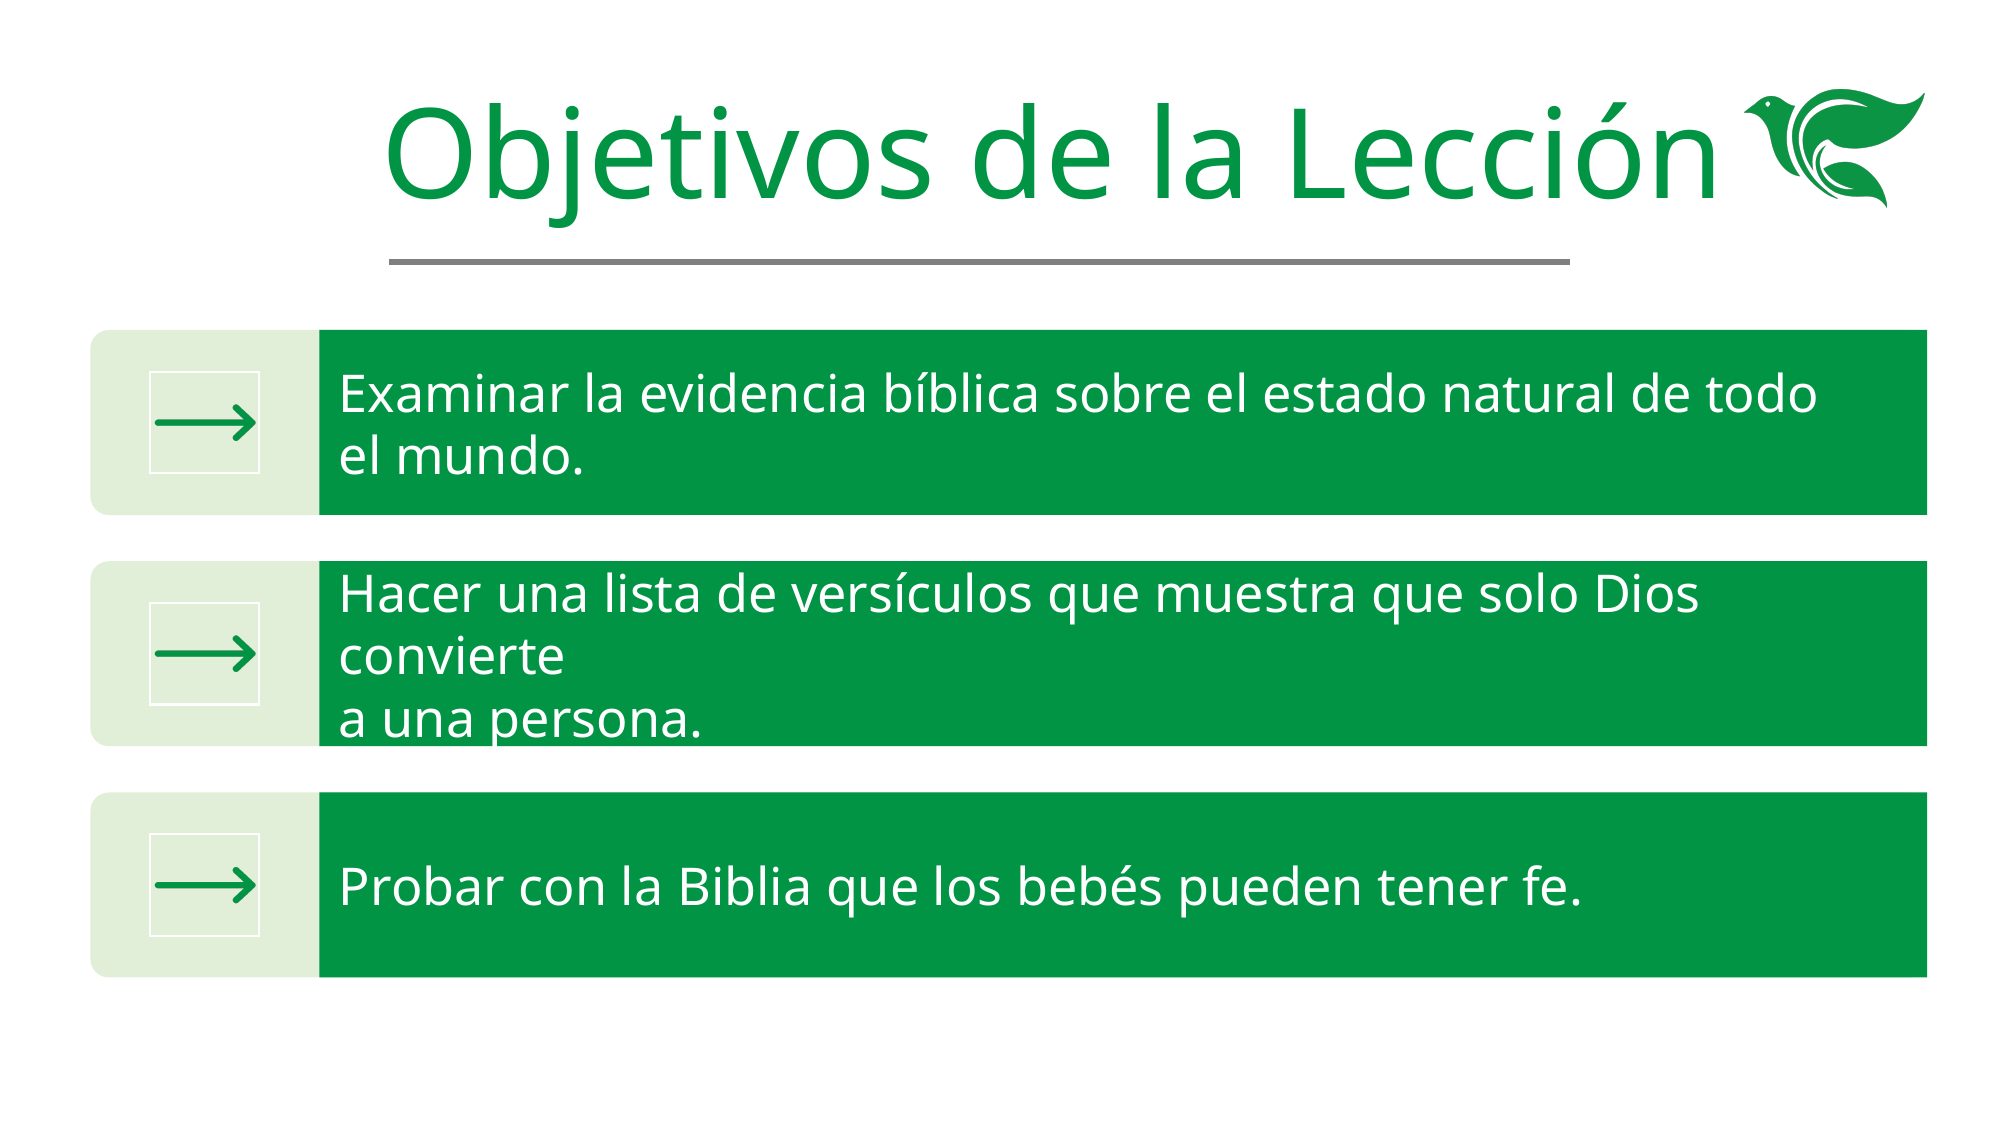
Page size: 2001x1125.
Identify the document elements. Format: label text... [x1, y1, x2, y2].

picture [1722, 47, 1953, 240]
text_box Objetivos de la Lección [366, 66, 1717, 232]
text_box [90, 329, 1928, 978]
